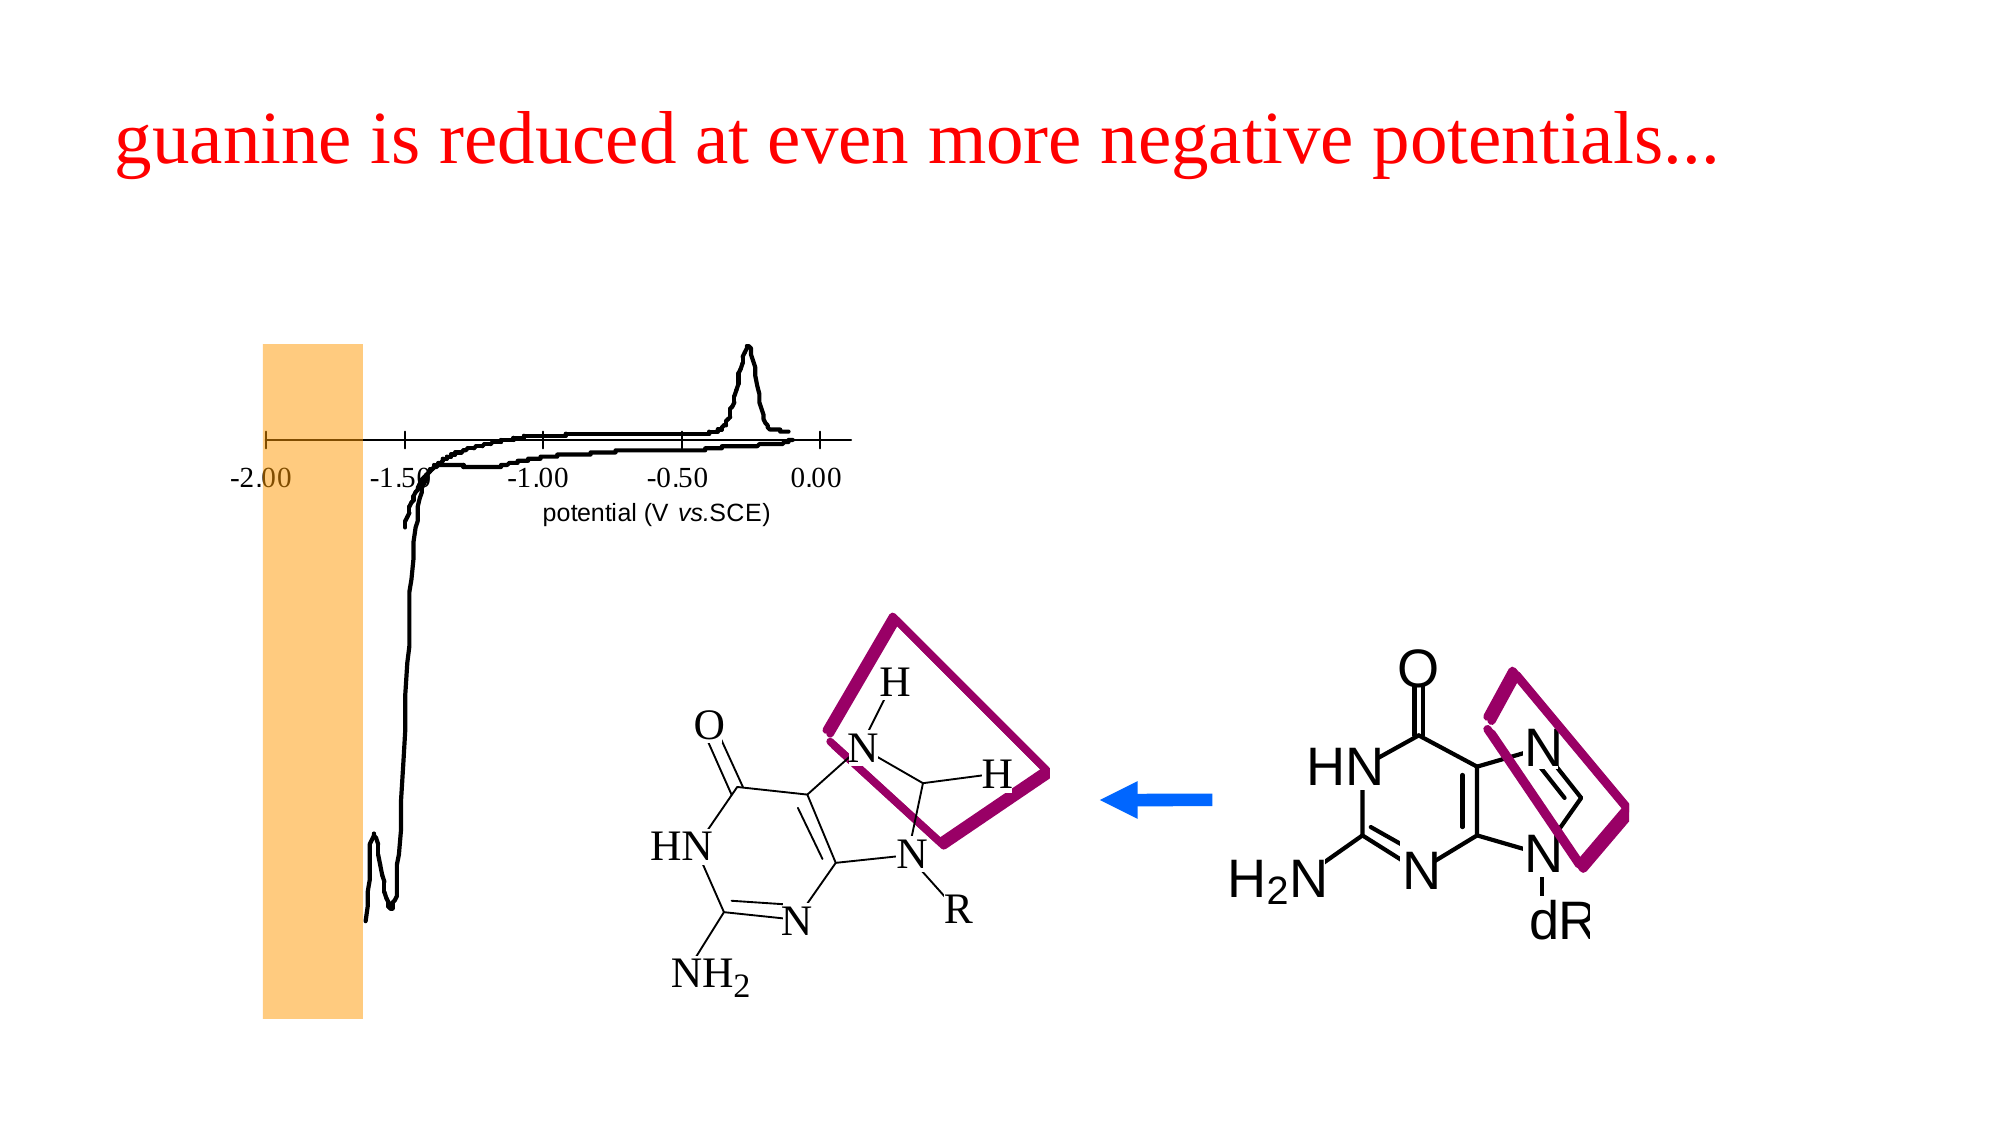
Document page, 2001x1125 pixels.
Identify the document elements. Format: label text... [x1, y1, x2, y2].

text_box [649, 612, 1213, 1004]
title guanine is reduced at even more negative potentials... [99, 45, 1900, 233]
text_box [230, 344, 854, 924]
picture [1224, 637, 1632, 953]
text_box [262, 924, 363, 1019]
